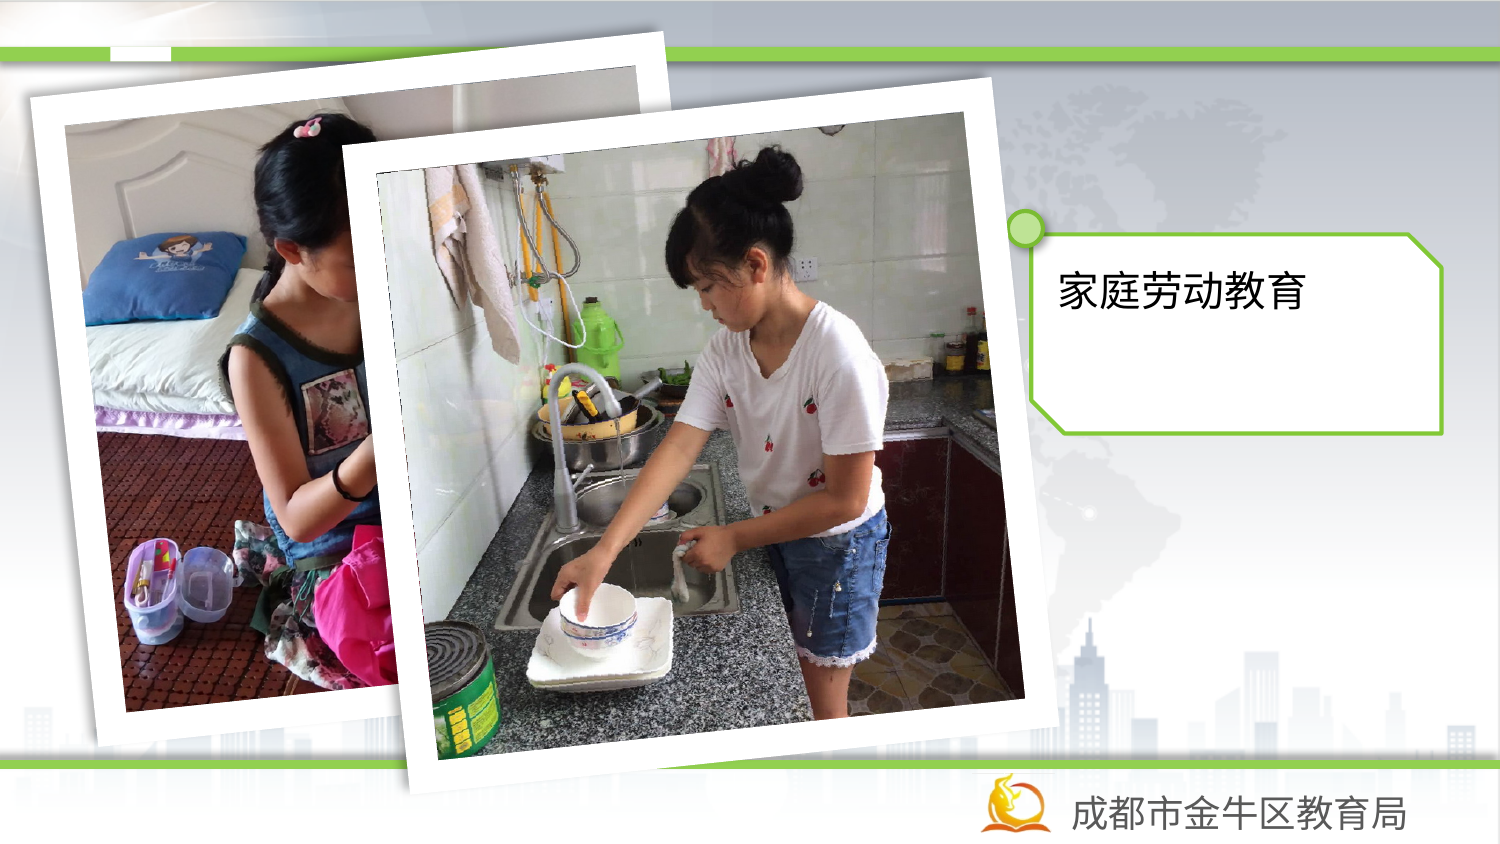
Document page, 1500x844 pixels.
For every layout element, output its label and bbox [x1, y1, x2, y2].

picture [0, 769, 1500, 844]
text_box [1007, 210, 1442, 434]
picture [65, 67, 1025, 760]
picture [0, 0, 1500, 46]
picture [667, 62, 1500, 760]
picture [0, 62, 406, 760]
